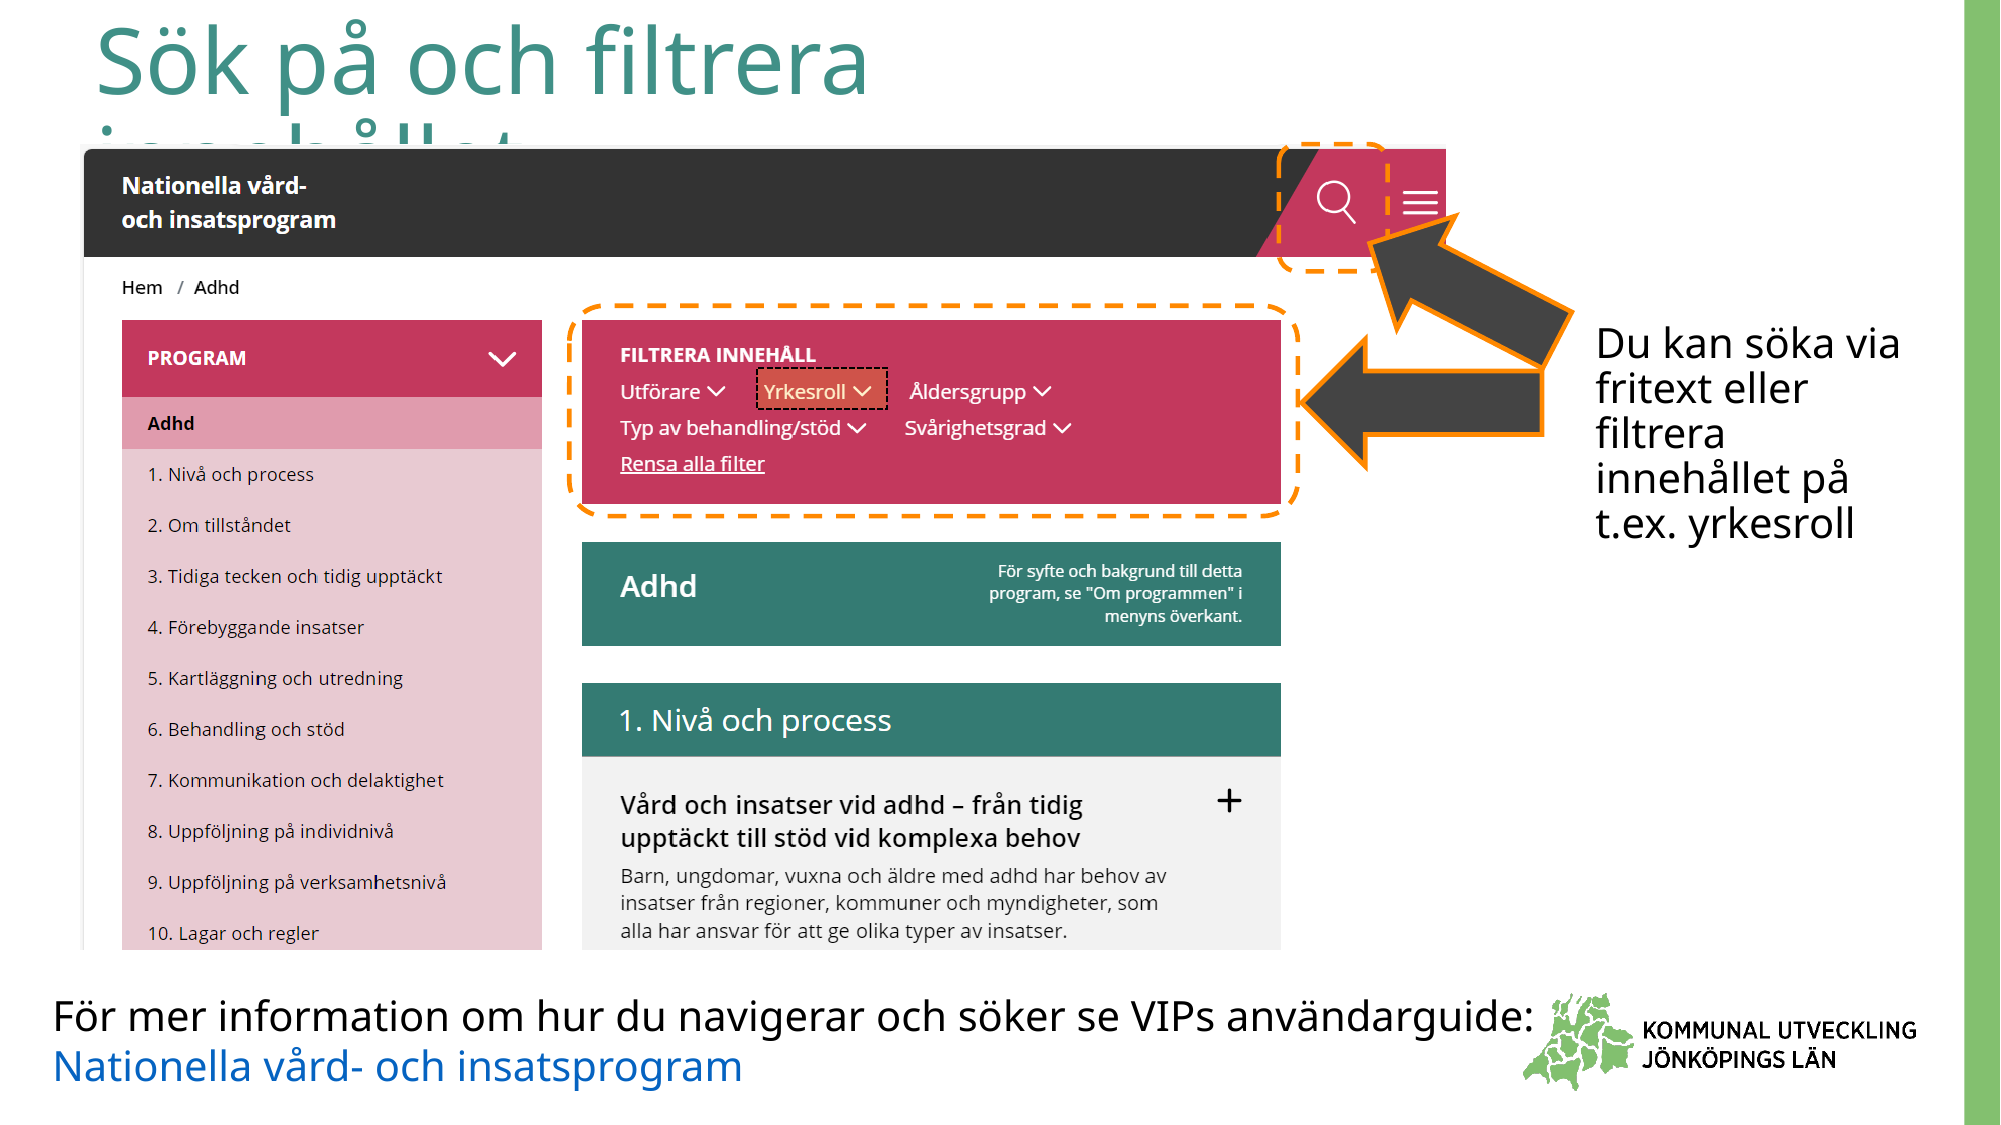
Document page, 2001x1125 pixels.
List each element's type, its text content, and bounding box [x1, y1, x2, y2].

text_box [569, 305, 1542, 517]
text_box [1278, 144, 1569, 356]
list Du kan söka via fritext eller filtrera innehållet på t.ex. yrkesroll [1580, 315, 1934, 533]
picture [1561, 993, 1917, 1091]
title Sök på och filtrera innehållet [80, 8, 1268, 127]
text_box För mer information om hur du navigerar och söker se VIPs användarguide: Nationella vård- och insatsprogram [37, 982, 1561, 1105]
picture [80, 144, 1446, 950]
